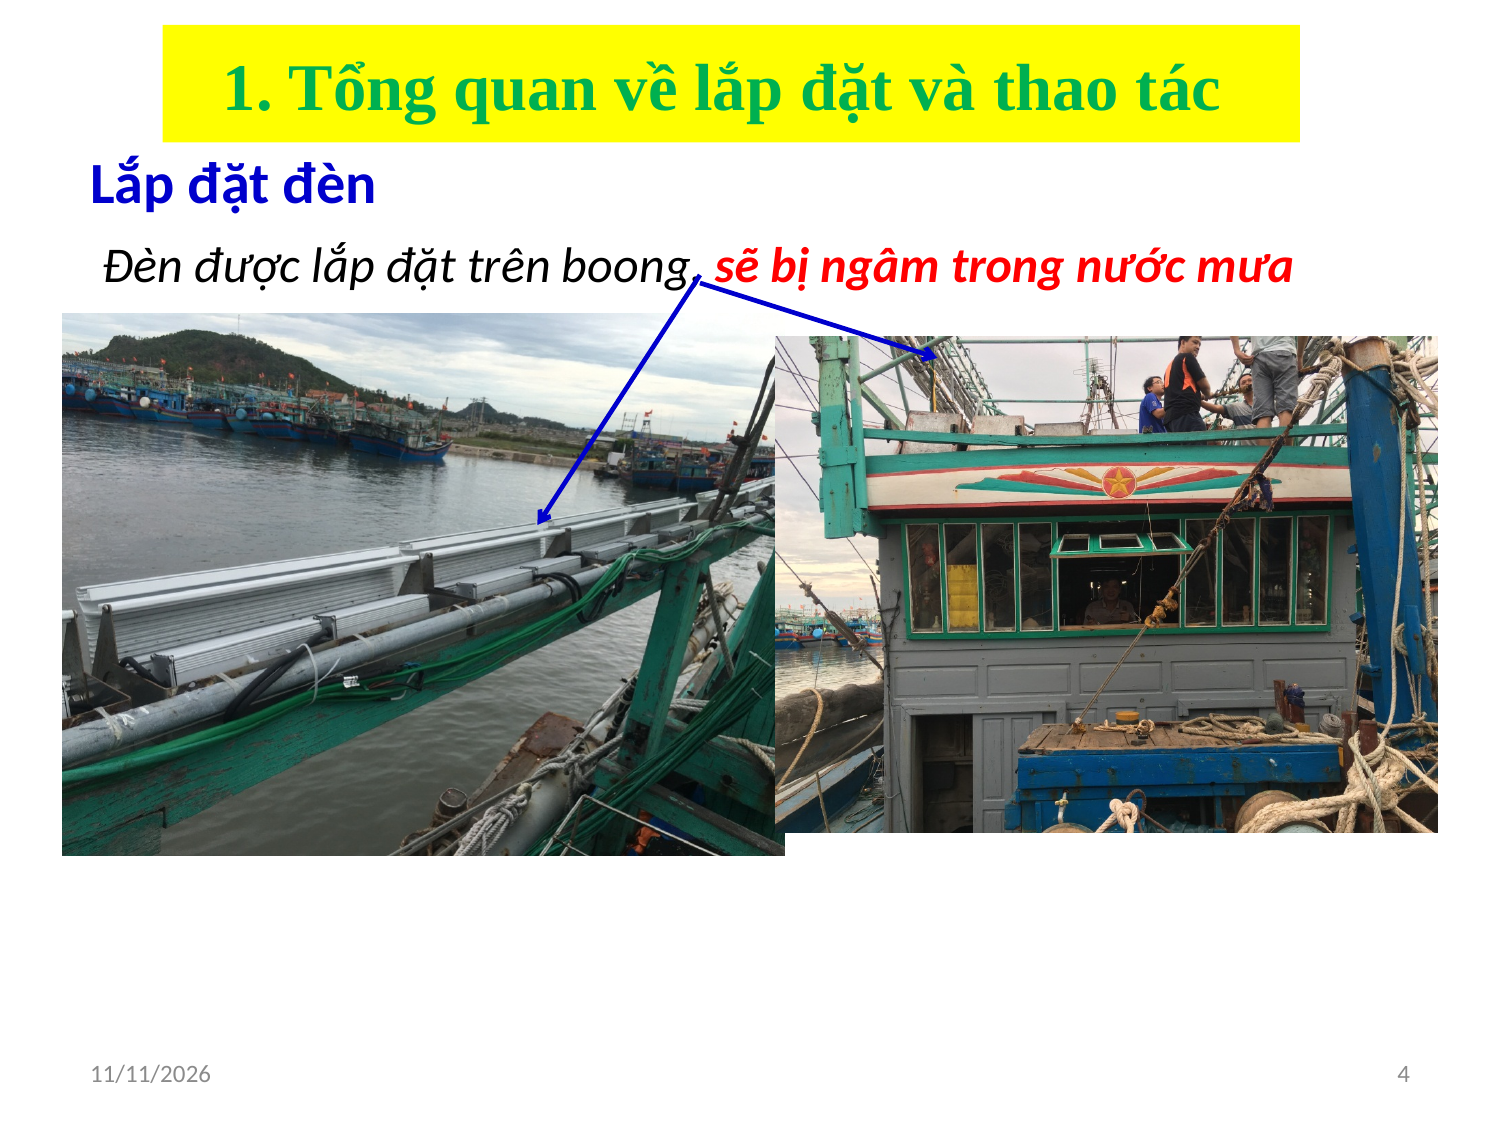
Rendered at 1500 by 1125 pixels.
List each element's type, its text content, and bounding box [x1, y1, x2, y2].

slide_number 4 [1074, 1042, 1425, 1103]
title 1. Tổng quan về lắp đặt và thao tác [162, 24, 1300, 137]
text_box Đèn được lắp đặt trên boong, sẽ bị ngâm trong nước mưa [87, 224, 1375, 334]
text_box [699, 282, 938, 359]
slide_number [75, 1042, 425, 1103]
list Lắp đặt đèn [75, 137, 1425, 225]
picture [62, 313, 1438, 856]
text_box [537, 274, 701, 526]
